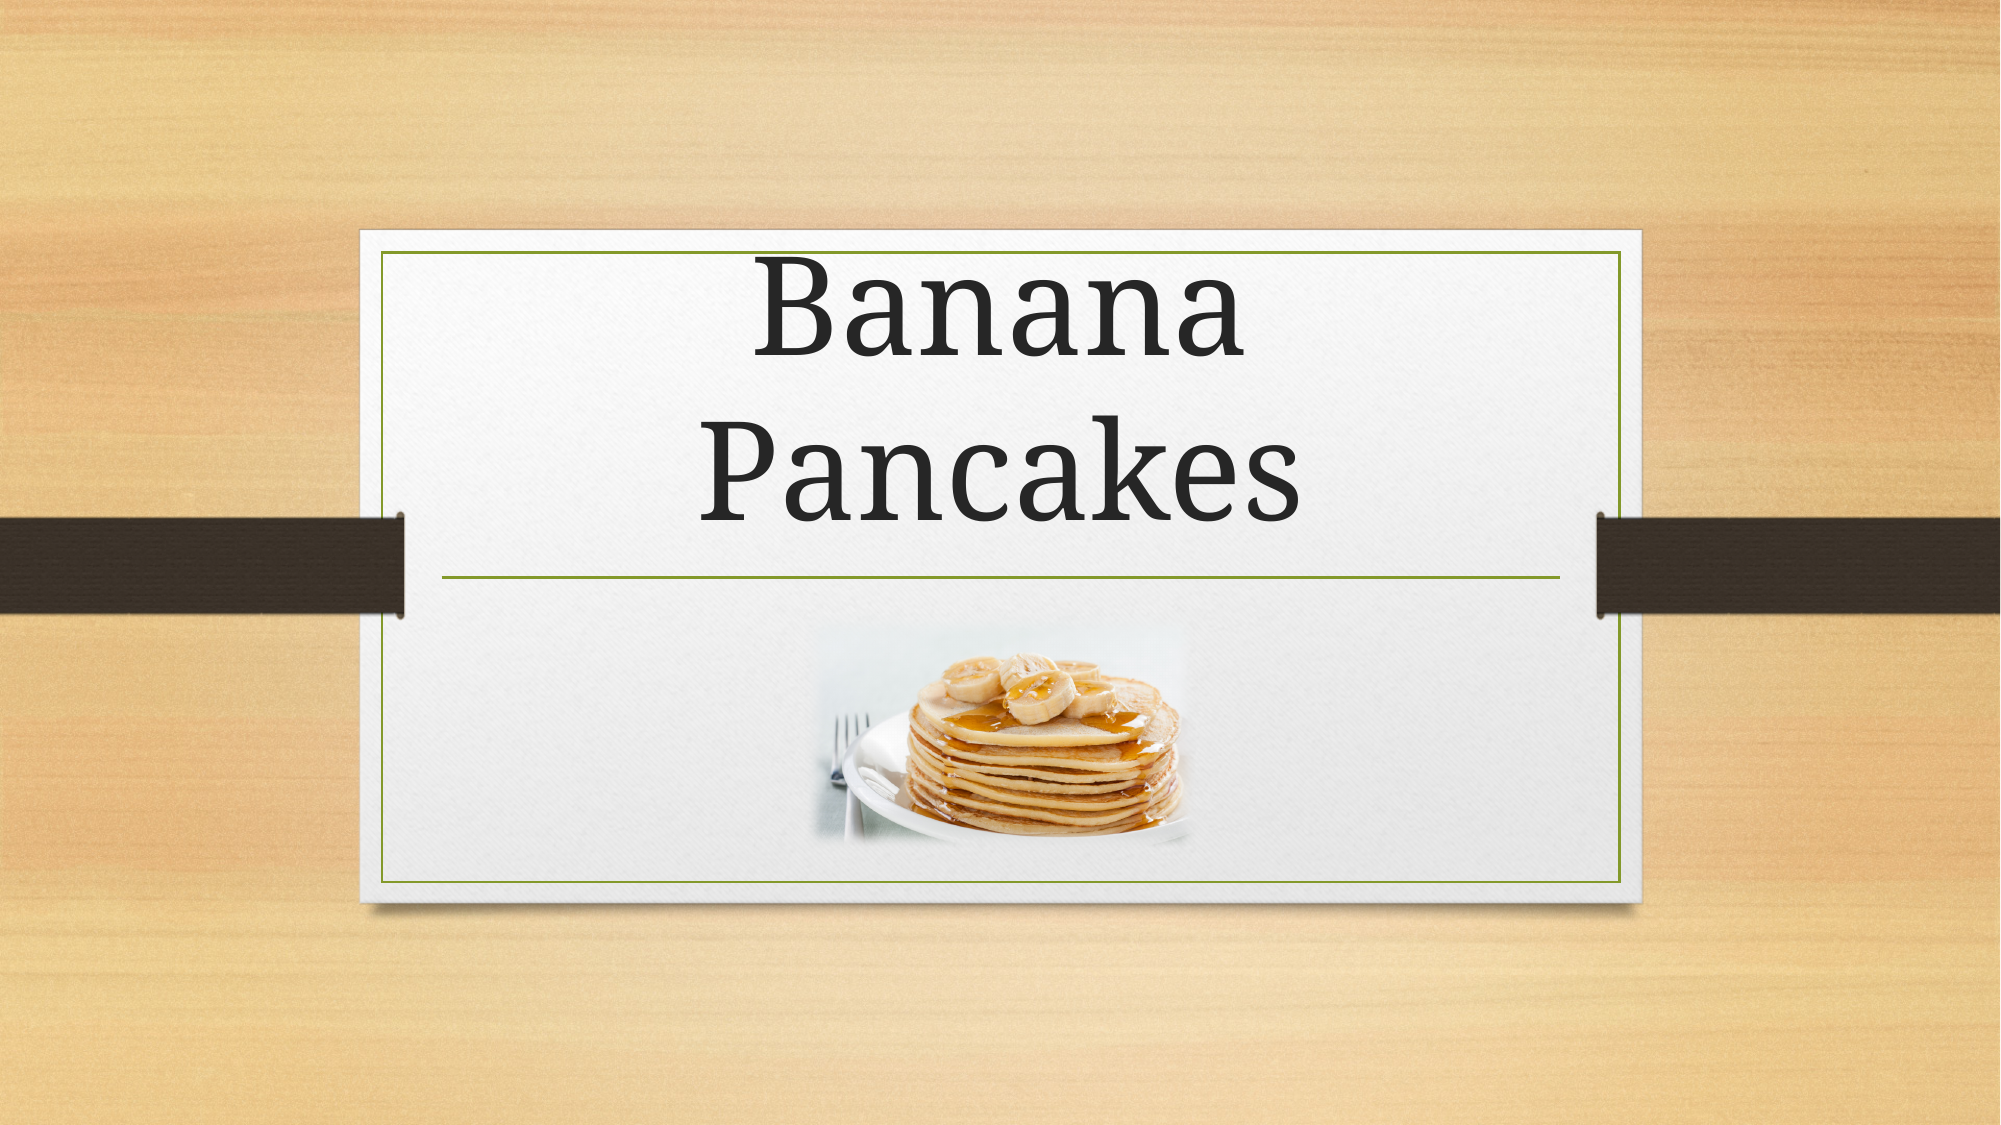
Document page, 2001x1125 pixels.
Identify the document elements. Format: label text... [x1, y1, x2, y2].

picture [0, 0, 2001, 1125]
title Banana Pancakes [441, 306, 1560, 556]
